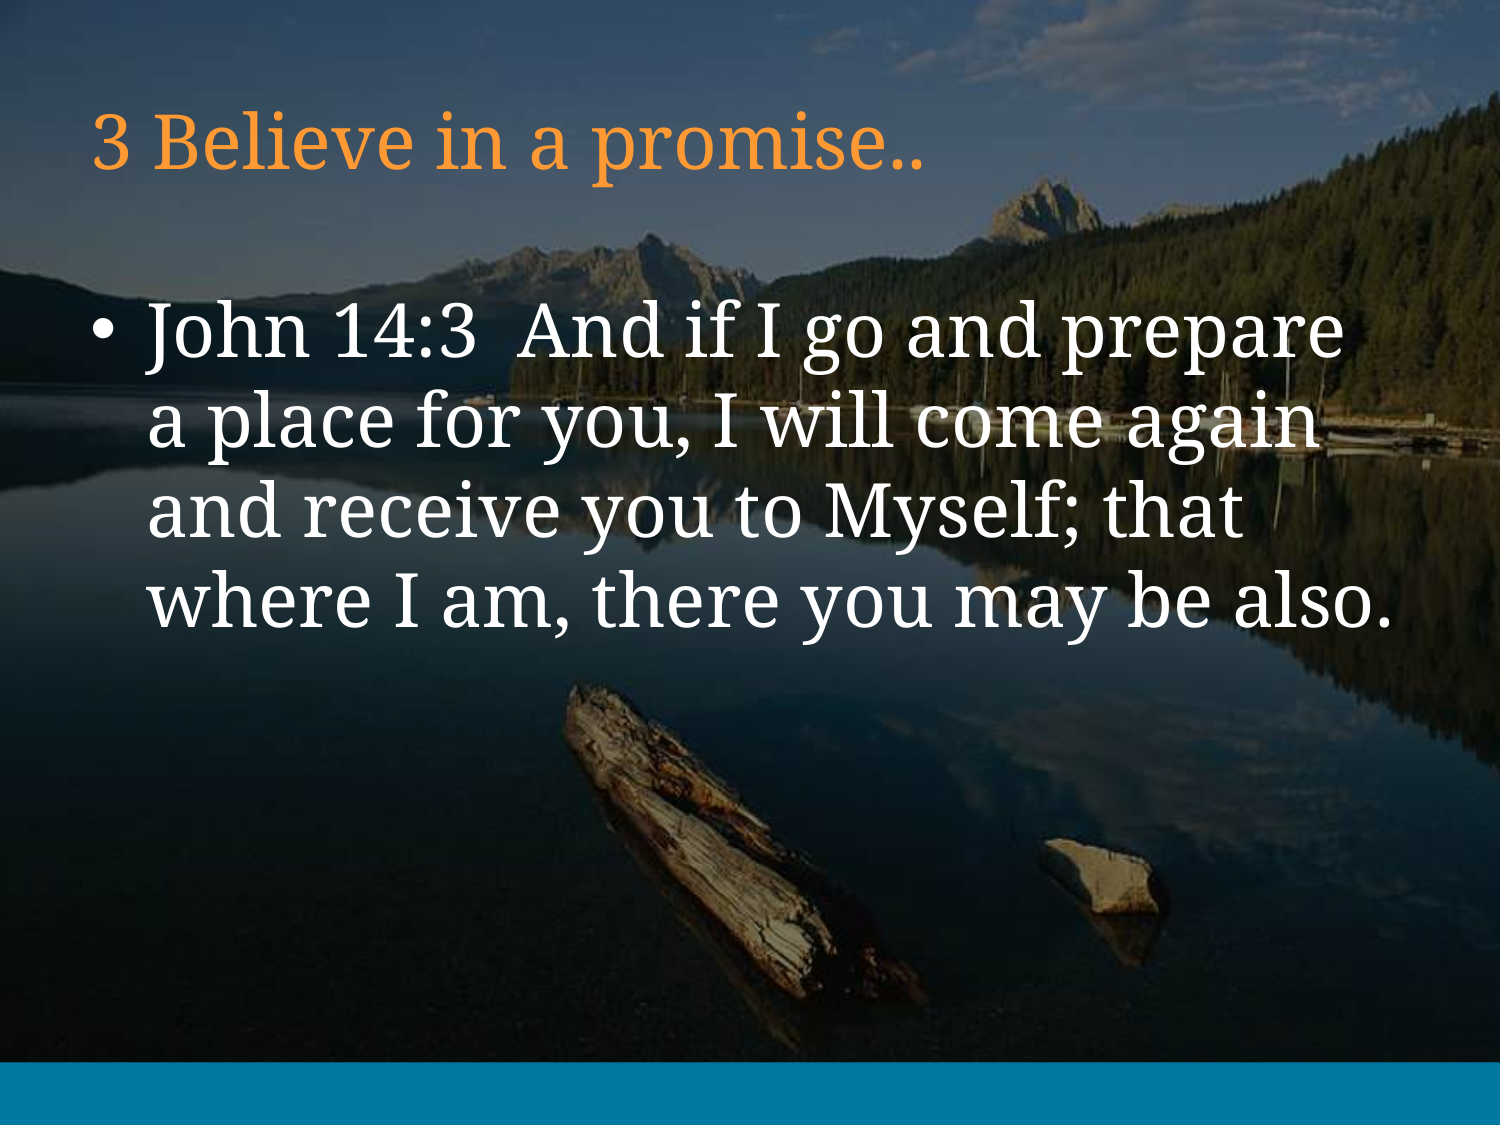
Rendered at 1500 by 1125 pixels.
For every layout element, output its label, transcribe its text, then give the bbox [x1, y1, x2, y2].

title 3 Believe in a promise.. [75, 45, 988, 233]
list John 14:3 And if I go and prepare a place for you, I will come again and receive you to Myself; that where I am, there you may be also. [75, 275, 1425, 1005]
picture [0, 0, 1500, 1061]
